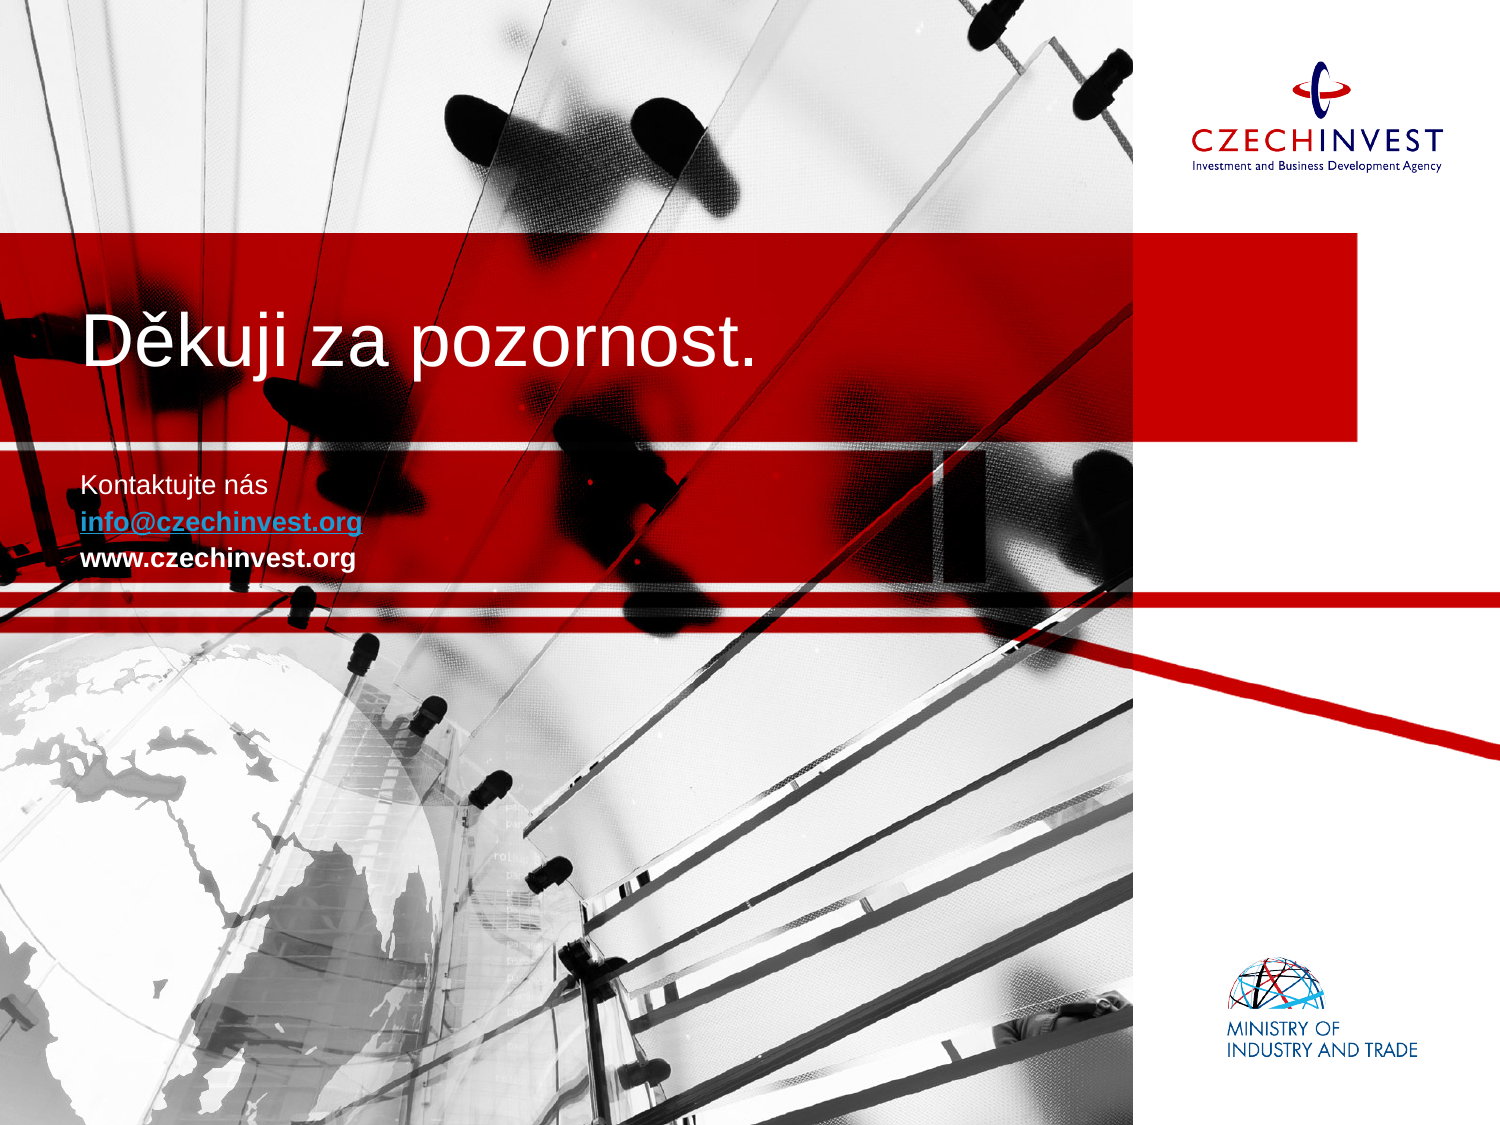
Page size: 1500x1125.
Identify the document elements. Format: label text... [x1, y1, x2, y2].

subtitle Kontaktujte nás info@czechinvest.org www.czechinvest.org [64, 459, 904, 582]
title Děkuji za pozornost. [65, 248, 1081, 426]
picture [0, 0, 1500, 1125]
